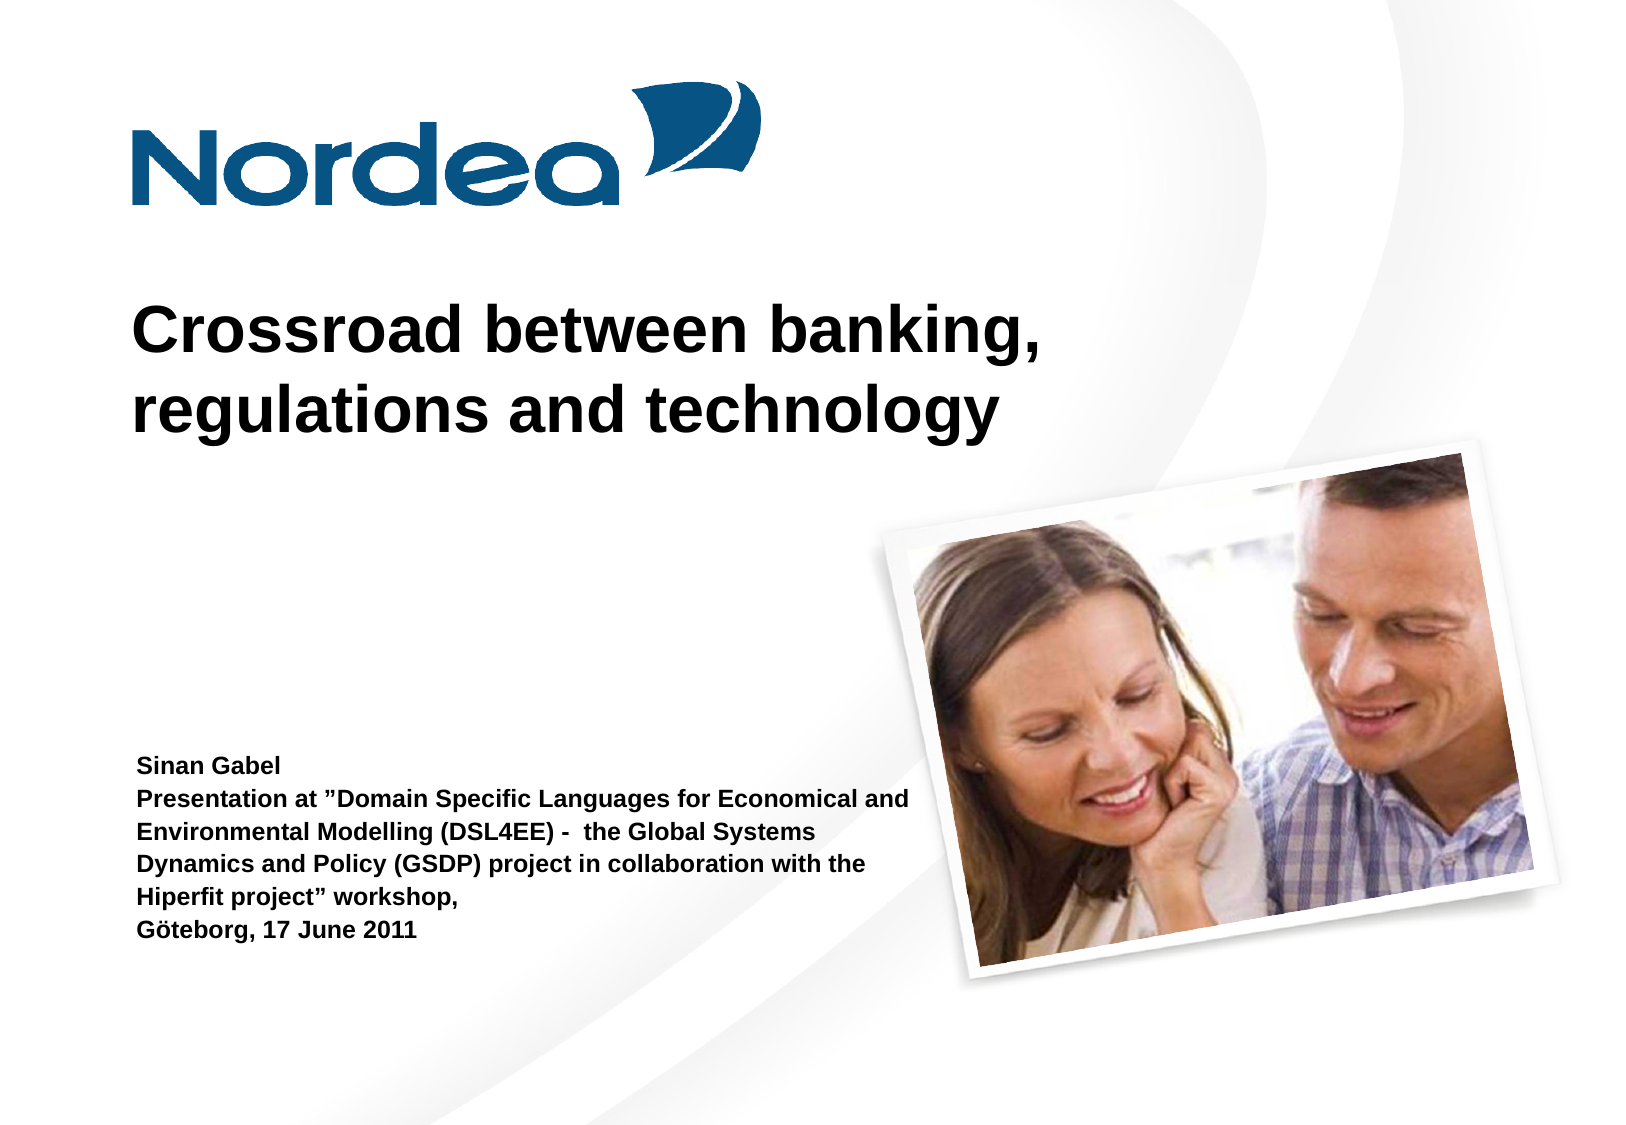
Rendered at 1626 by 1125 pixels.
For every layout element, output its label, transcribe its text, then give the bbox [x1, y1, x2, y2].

picture [0, 0, 1625, 1125]
subtitle Sinan Gabel Presentation at ”Domain Specific Languages for Economical and Environmental Modelling (DSL4EE) - the Global Systems Dynamics and Policy (GSDP) project in collaboration with the Hiperfit project” workshop, Göteborg, 17 June 2011 [121, 822, 955, 952]
title Crossroad between banking, regulations and technology [116, 278, 1312, 467]
